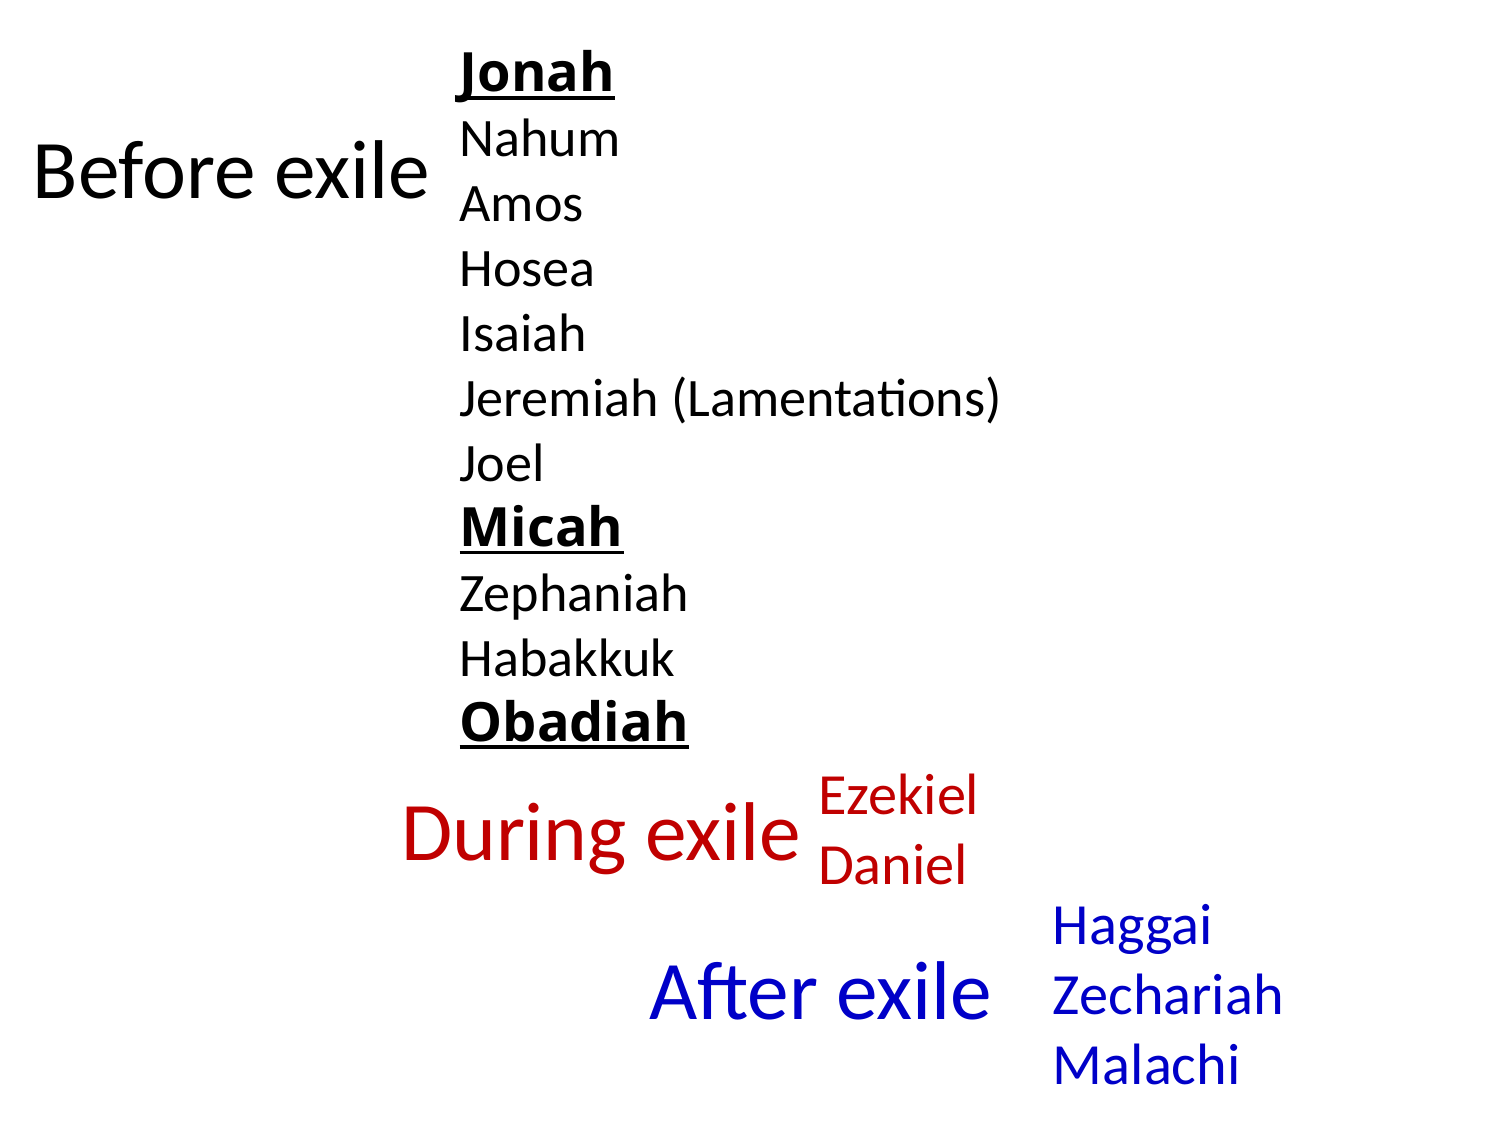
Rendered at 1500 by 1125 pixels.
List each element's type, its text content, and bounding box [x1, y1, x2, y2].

text_box Before exile [18, 108, 444, 223]
text_box Jonah Nahum Amos Hosea Isaiah Jeremiah (Lamentations) Joel Micah Zephaniah Habakkuk Obadiah [444, 29, 1100, 760]
text_box After exile [634, 929, 1038, 1044]
text_box Ezekiel Daniel [803, 748, 1073, 904]
text_box Haggai Zechariah Malachi [1038, 879, 1307, 1104]
text_box During exile [386, 769, 803, 885]
